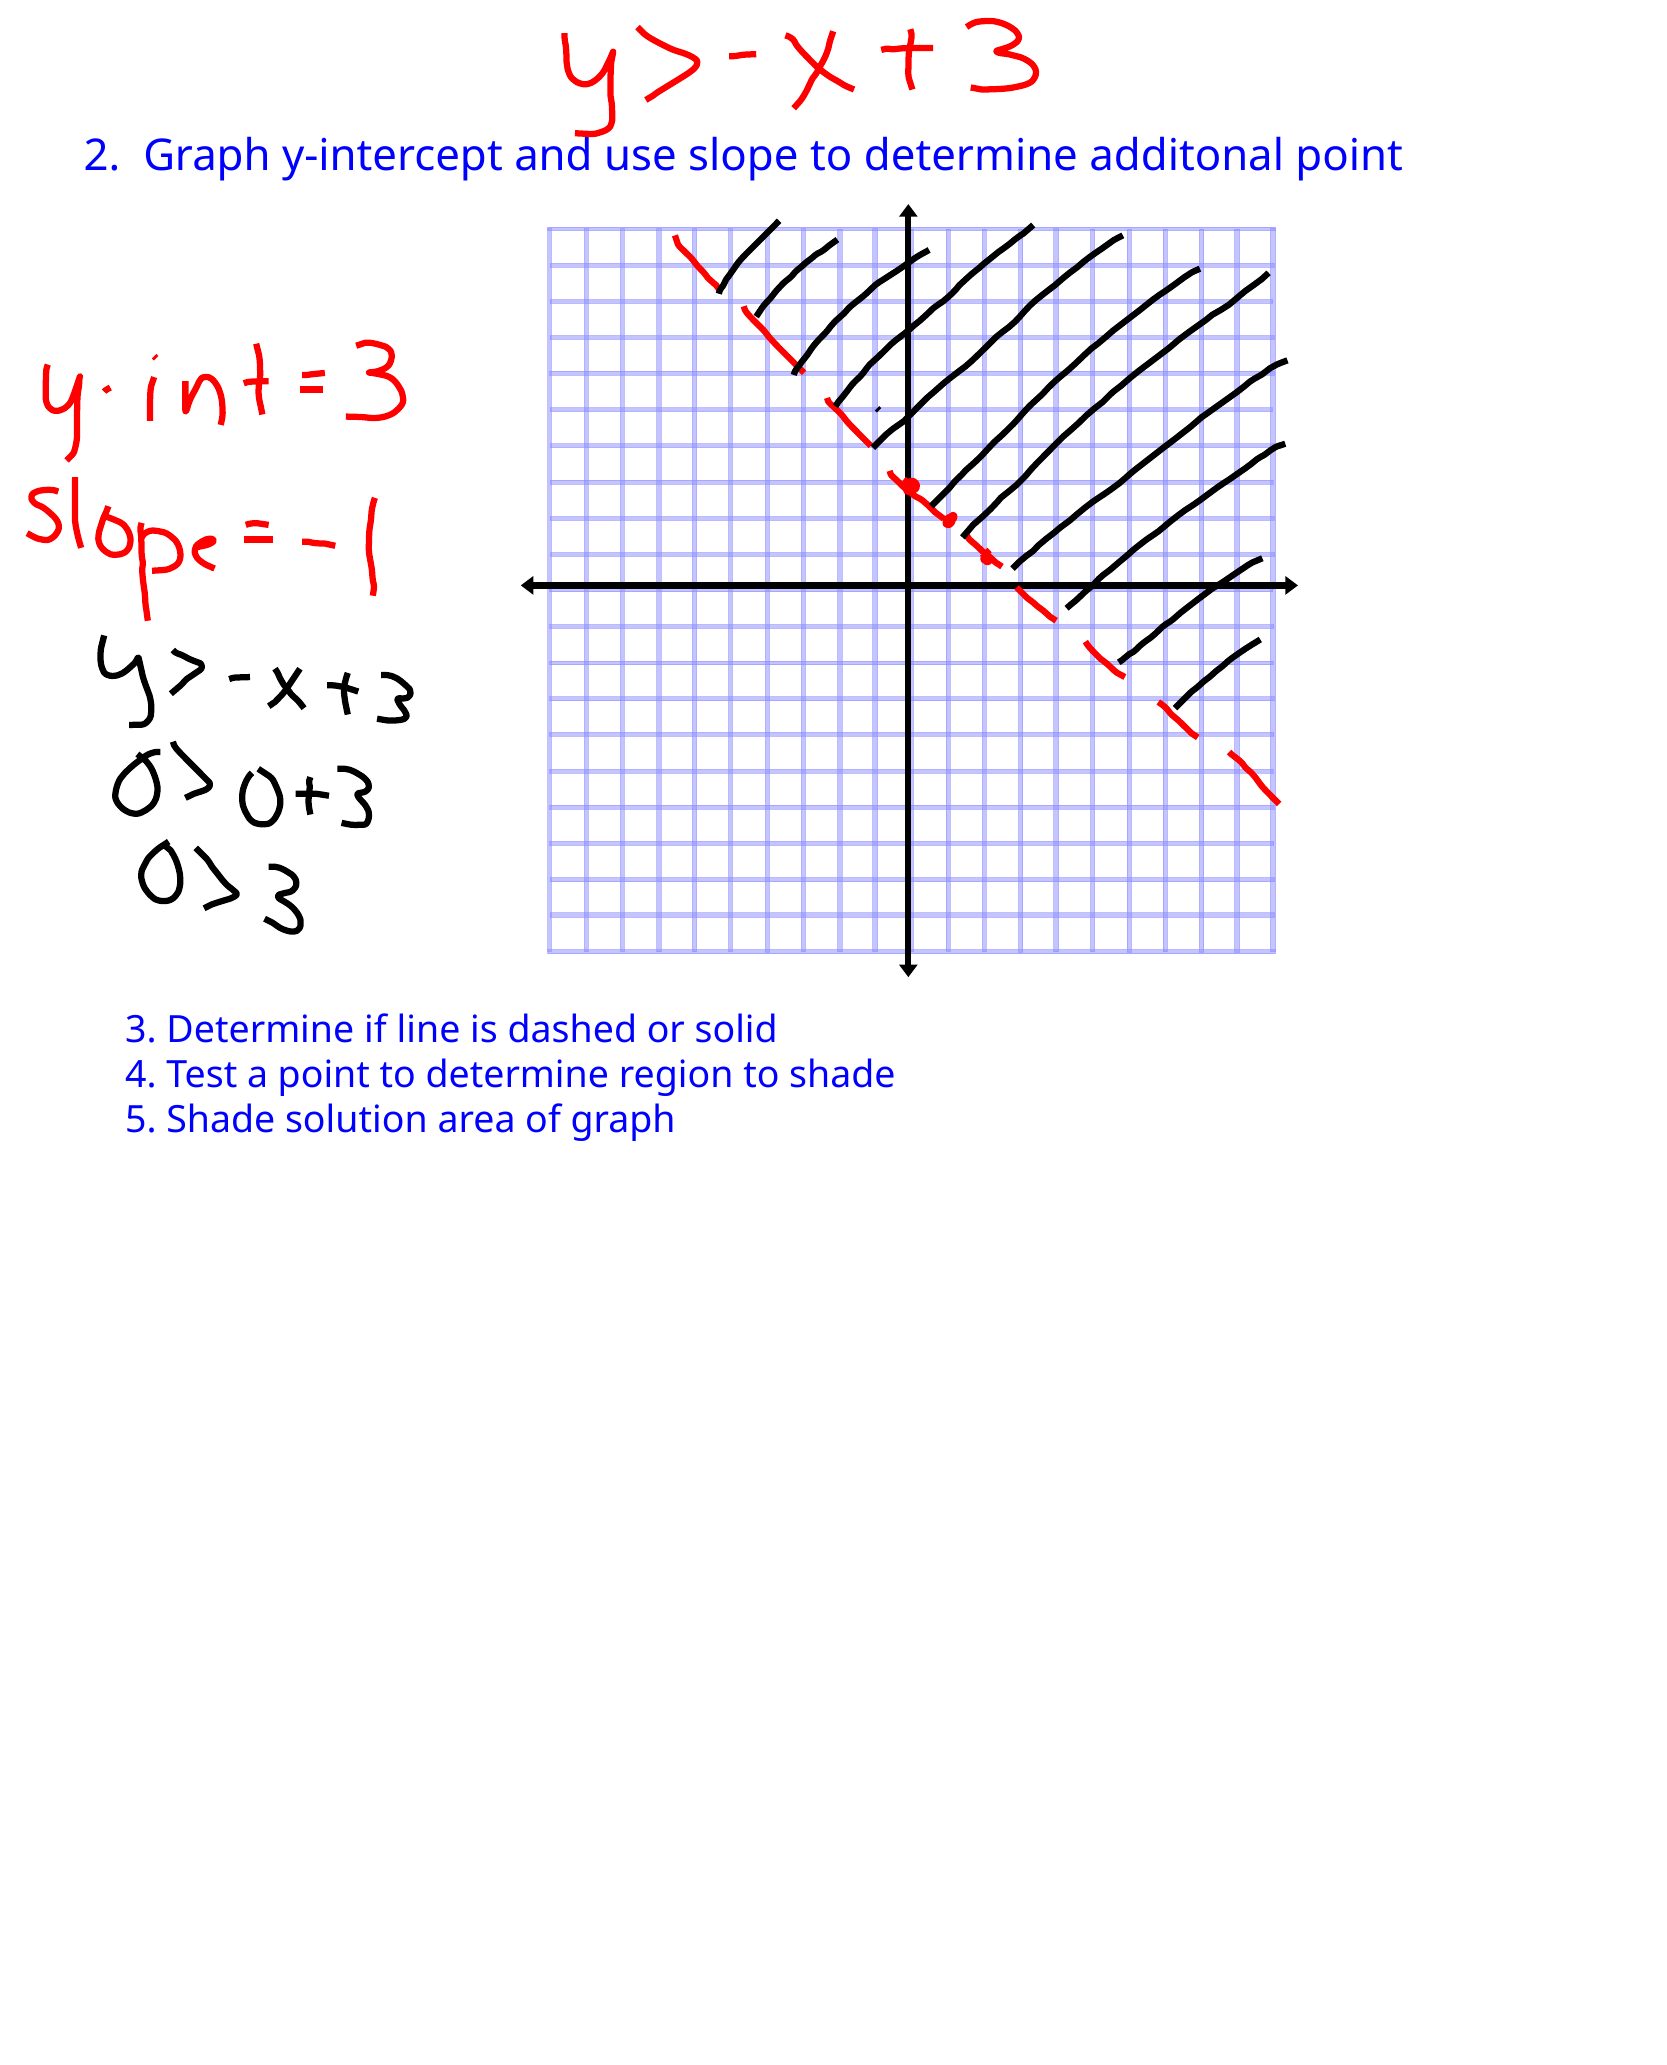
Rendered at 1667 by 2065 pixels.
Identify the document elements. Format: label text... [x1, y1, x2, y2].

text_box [564, 20, 1037, 135]
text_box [520, 203, 1299, 978]
text_box 2. Graph y-intercept and use slope to determine additonal point [68, 118, 1667, 186]
text_box 3. Determine if line is dashed or solid 4. Test a point to determine region to shade 5. Shade solution area of graph [110, 997, 1203, 1148]
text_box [674, 235, 1280, 805]
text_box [100, 635, 411, 932]
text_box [962, 272, 1288, 709]
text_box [718, 220, 1201, 507]
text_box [26, 342, 404, 622]
